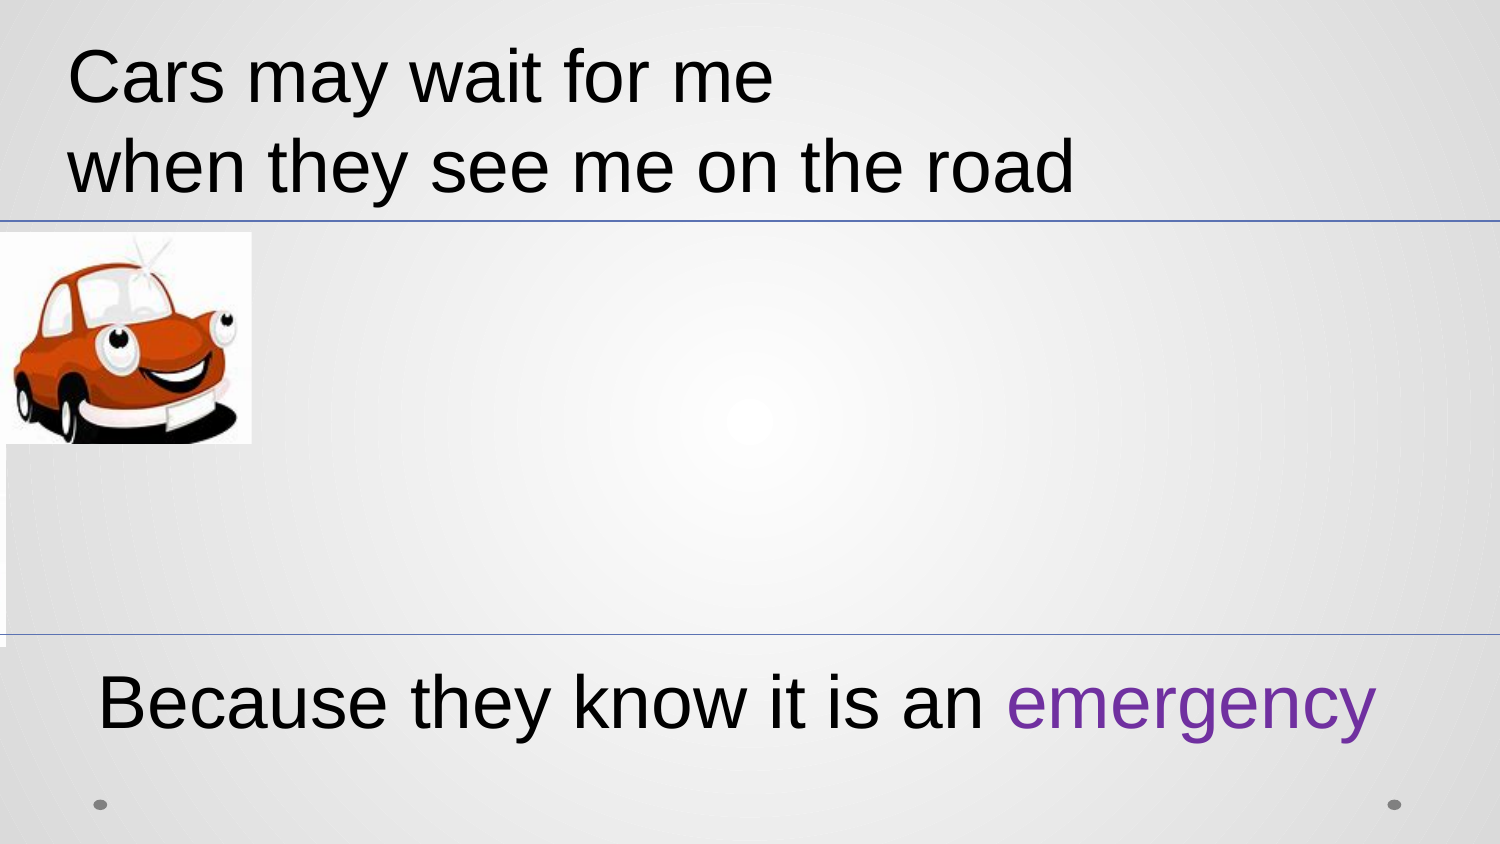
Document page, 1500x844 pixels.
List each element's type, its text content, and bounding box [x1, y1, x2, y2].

picture [0, 232, 252, 634]
picture [0, 635, 7, 647]
text_box Because they know it is an emergency [82, 646, 1393, 751]
text_box Cars may wait for me when they see me on the road [53, 20, 1282, 215]
